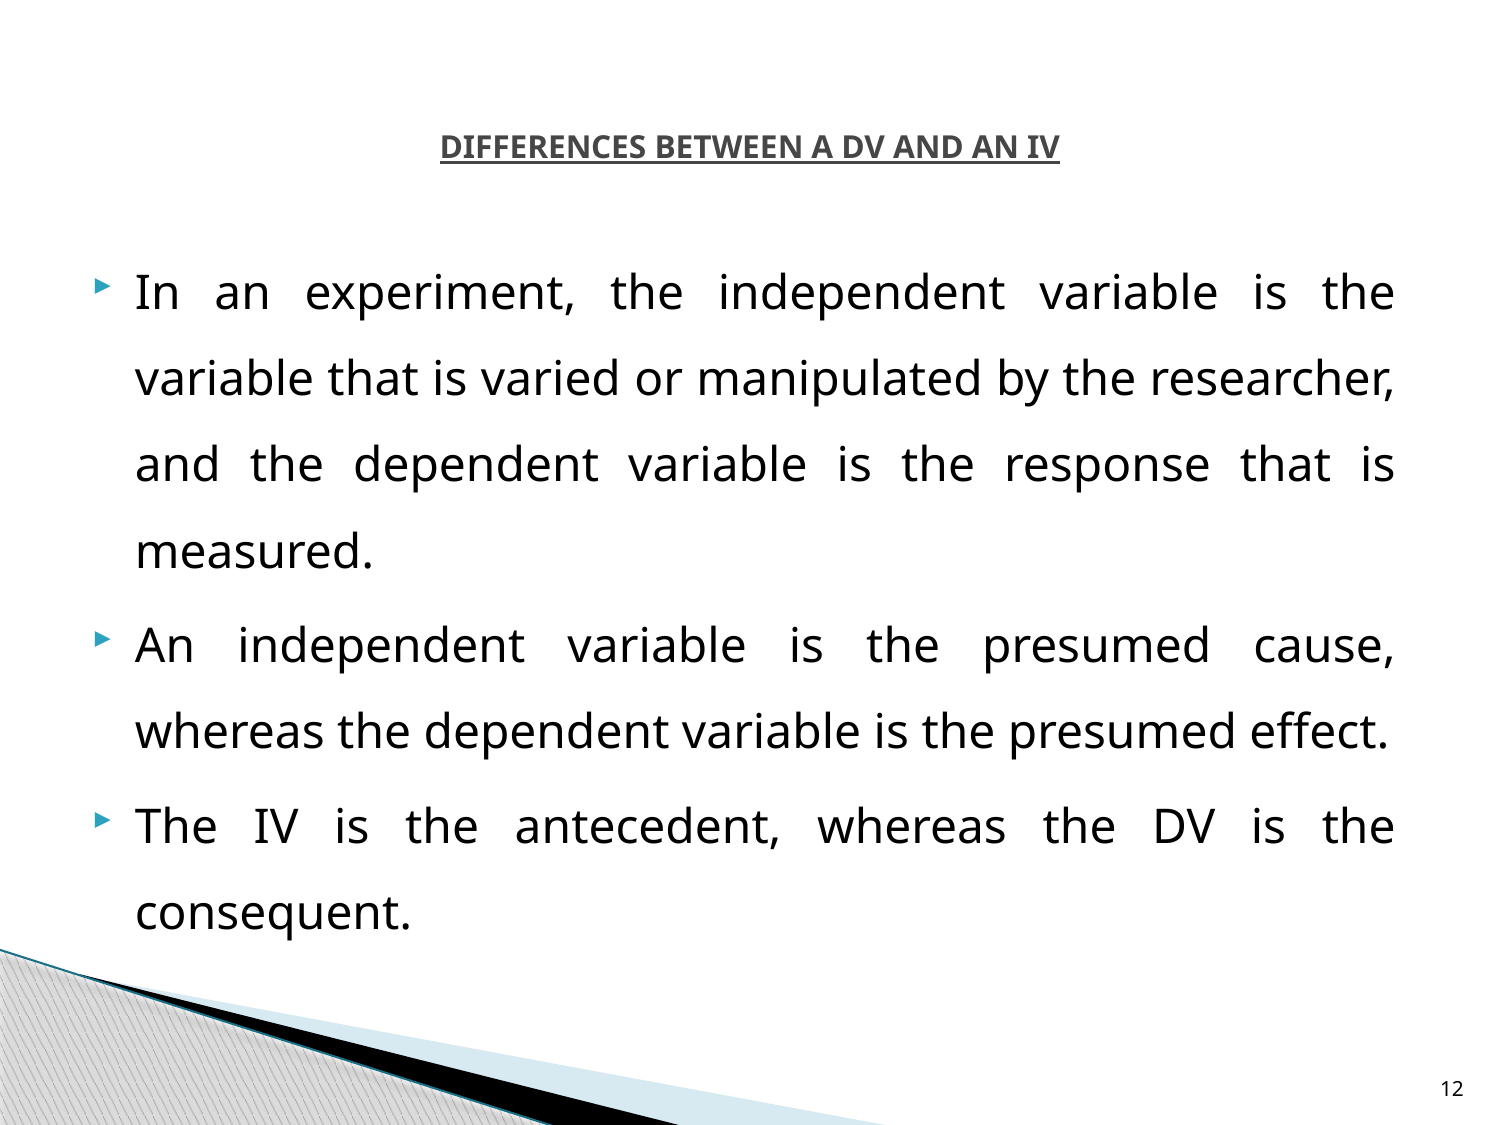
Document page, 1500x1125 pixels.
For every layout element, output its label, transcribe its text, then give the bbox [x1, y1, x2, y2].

title differences between a DV and an IV [75, 75, 1425, 213]
slide_number 12 [1418, 1051, 1479, 1112]
list In an experiment, the independent variable is the variable that is varied or manipulated by the researcher, and the dependent variable is the response that is measured. An independent variable is the presumed cause, whereas the dependent variable is the presumed effect. The IV is the antecedent, whereas the DV is the consequent. [62, 224, 1413, 1038]
